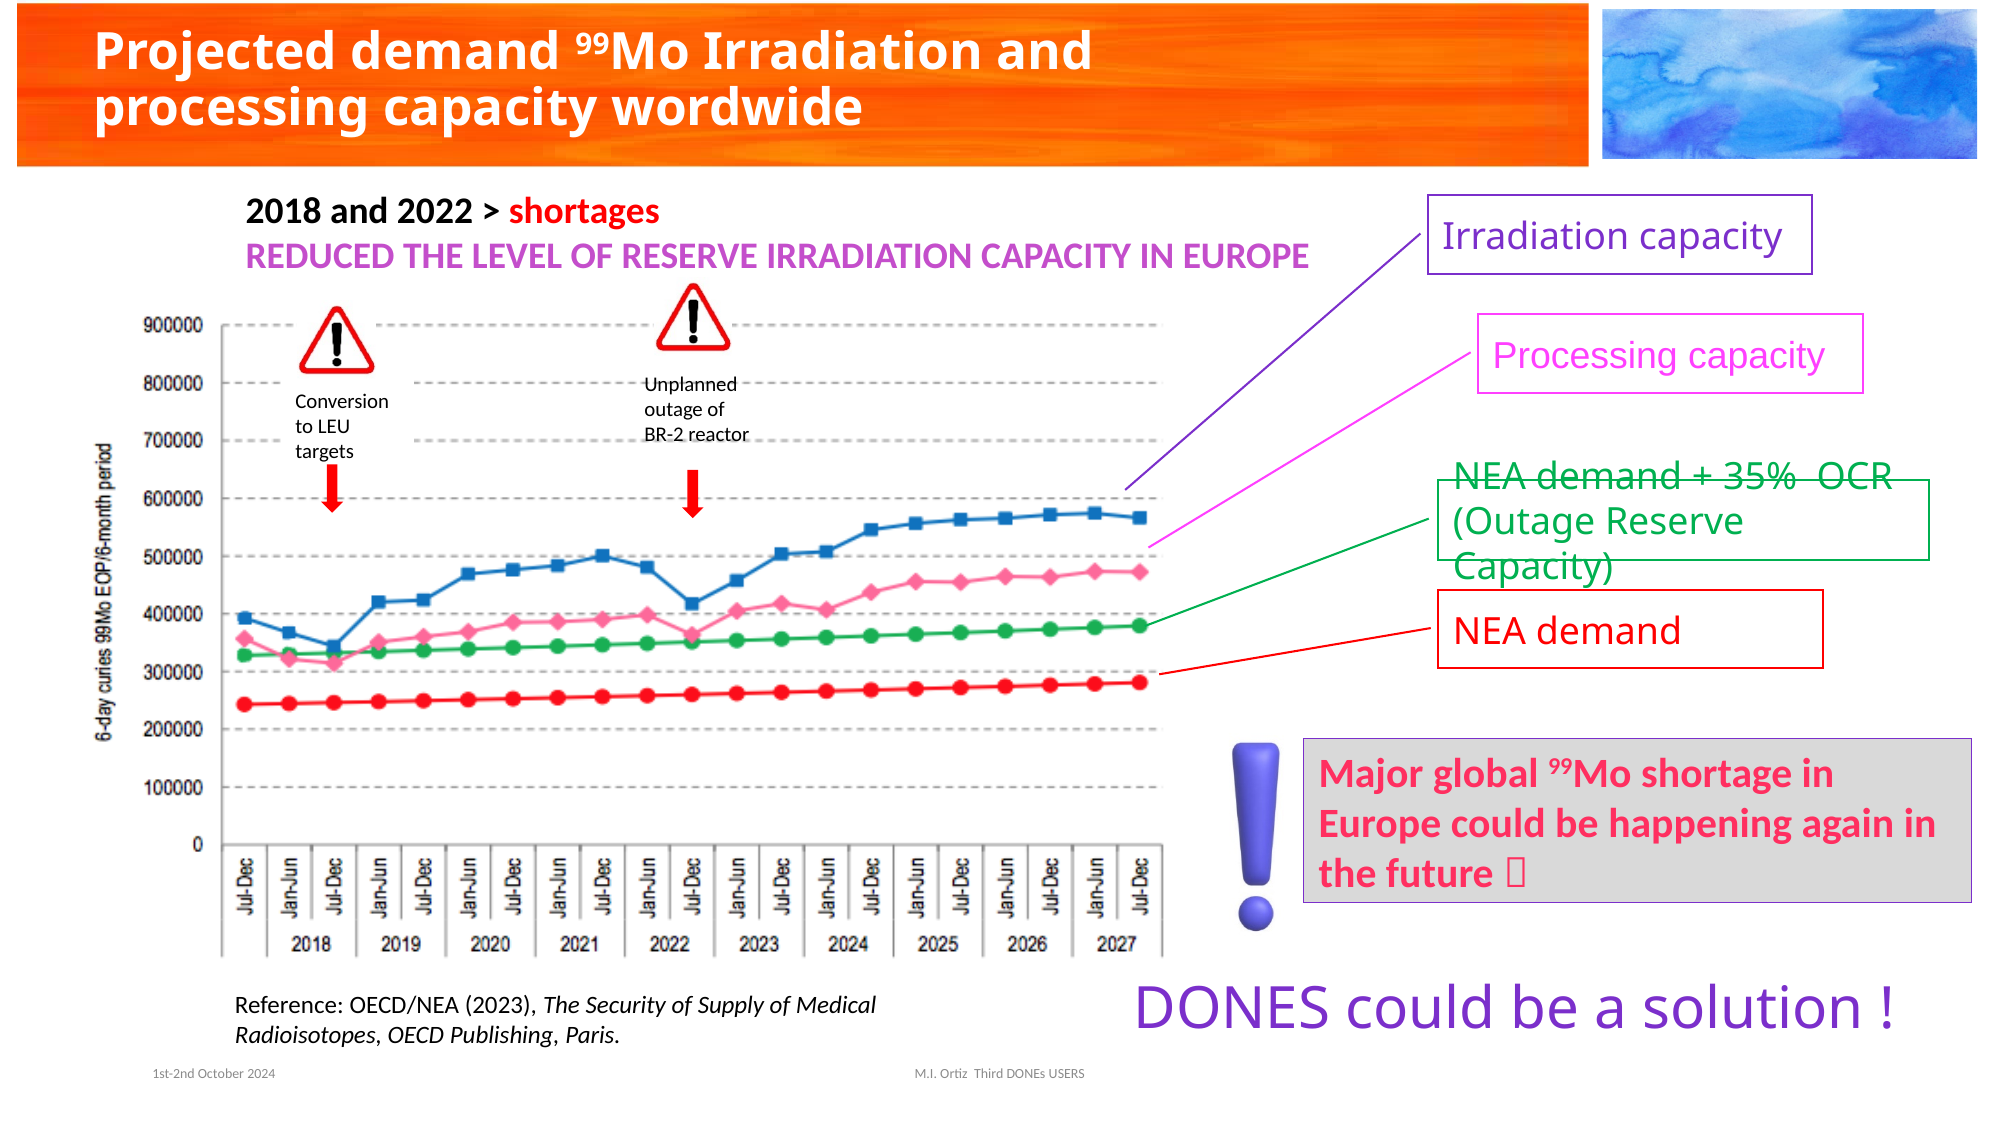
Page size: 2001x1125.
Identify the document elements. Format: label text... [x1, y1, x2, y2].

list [69, 288, 1190, 973]
text_box [820, 205, 859, 266]
text_box NEA demand + 35% OCR (Outage Reserve Capacity) [1437, 479, 1930, 561]
title Projected demand 99Mo Irradiation and processing capacity wordwide [78, 0, 1370, 163]
text_box Processing capacity [1477, 313, 1864, 394]
text_box Reference: OECD/NEA (2023), The Security of Supply of Medical Radioisotopes, OECD Publishing, Paris. [220, 981, 1019, 1056]
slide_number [137, 1042, 588, 1103]
text_box Irradiation capacity [1190, 232, 1422, 435]
text_box NEA demand + 35% OCR (Outage Reserve Capacity) [1190, 517, 1430, 611]
text_box Processing capacity [1190, 351, 1472, 524]
text_box NEA demand [1437, 589, 1824, 669]
text_box Irradiation capacity [1427, 194, 1813, 275]
picture [1190, 711, 1381, 962]
text_box 2018 and 2022 > shortages REDUCED THE LEVEL OF RESERVE IRRADIATION CAPACITY IN EUROPE [230, 178, 1370, 284]
picture [297, 300, 376, 379]
text_box Major global 99Mo shortage in Europe could be happening again in the future  [1381, 738, 1972, 903]
text_box [375, 205, 753, 266]
footer M.I. Ortiz Third DONEs USERS [662, 1050, 1338, 1103]
picture [653, 277, 732, 356]
text_box NEA demand [1190, 627, 1431, 671]
slide_number DONES could be a solution ! [999, 960, 1910, 1050]
